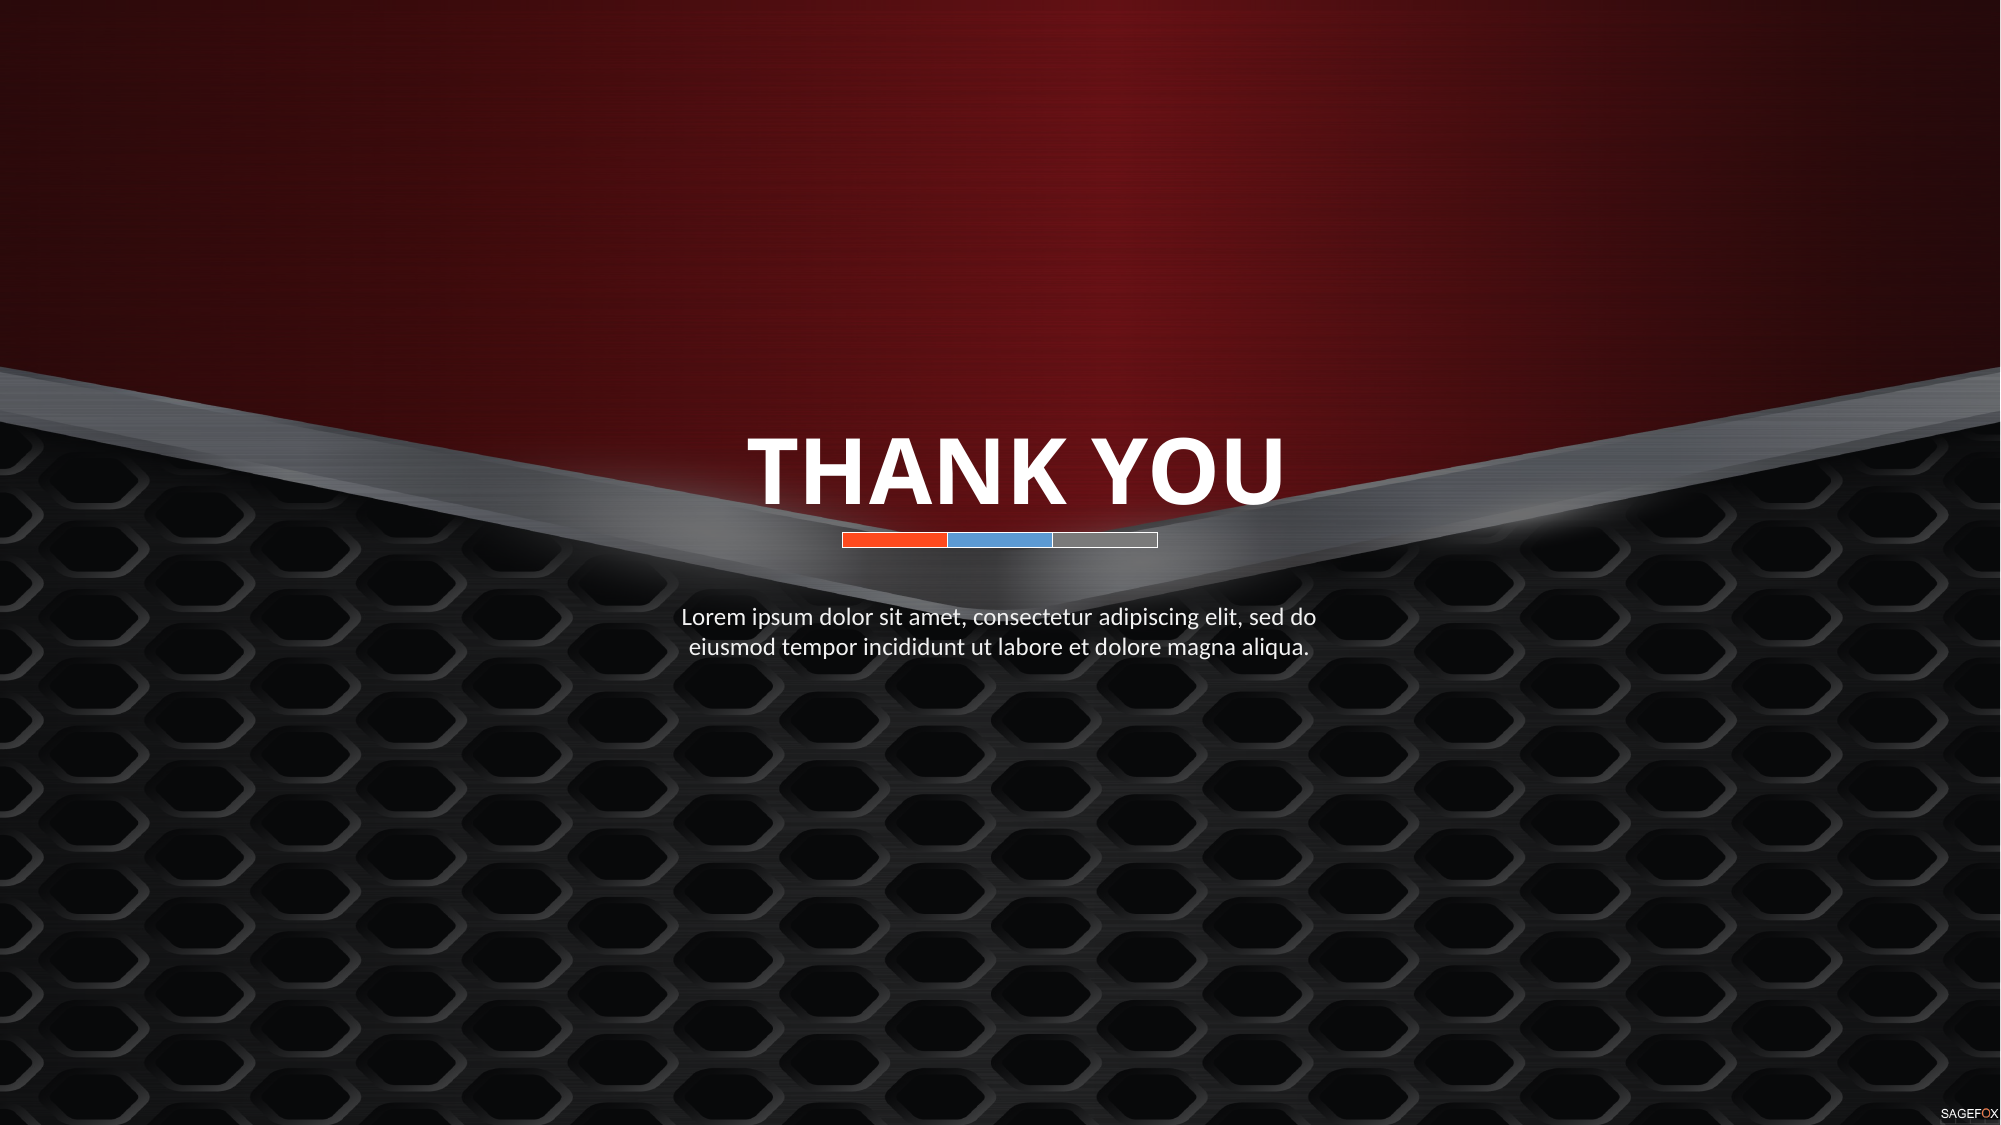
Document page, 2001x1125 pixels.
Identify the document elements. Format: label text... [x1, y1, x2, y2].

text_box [842, 532, 1158, 548]
text_box THANK YOU [565, 405, 1470, 531]
text_box Lorem ipsum dolor sit amet, consectetur adipiscing elit, sed do eiusmod tempor incididunt ut labore et dolore magna aliqua. [660, 593, 1340, 668]
picture [0, 0, 2001, 1125]
